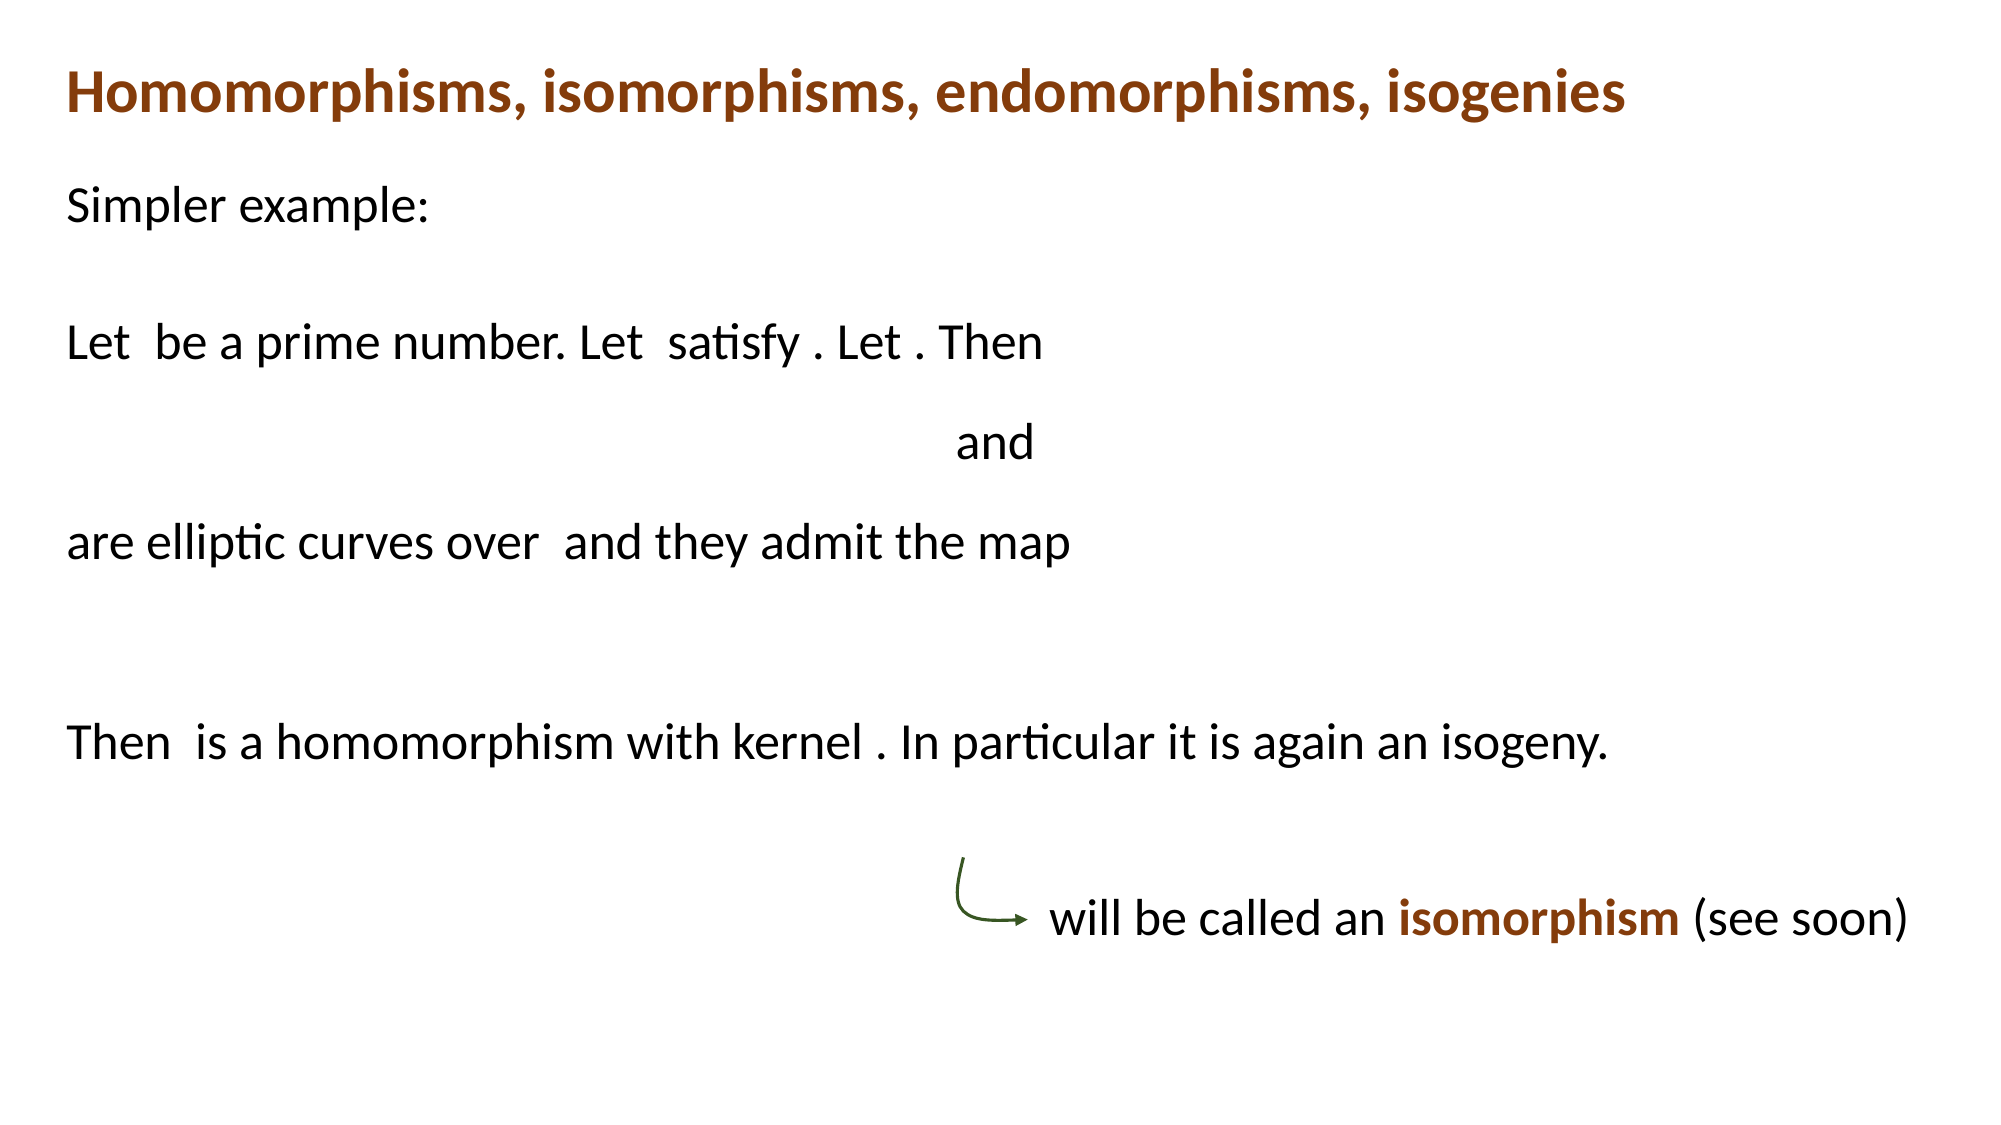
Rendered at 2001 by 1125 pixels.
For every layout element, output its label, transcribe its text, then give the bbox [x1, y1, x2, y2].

text_box [956, 857, 1028, 927]
text_box will be called an isomorphism (see soon) [1034, 875, 2000, 953]
text_box Homomorphisms, isomorphisms, endomorphisms, isogenies [51, 42, 1808, 133]
